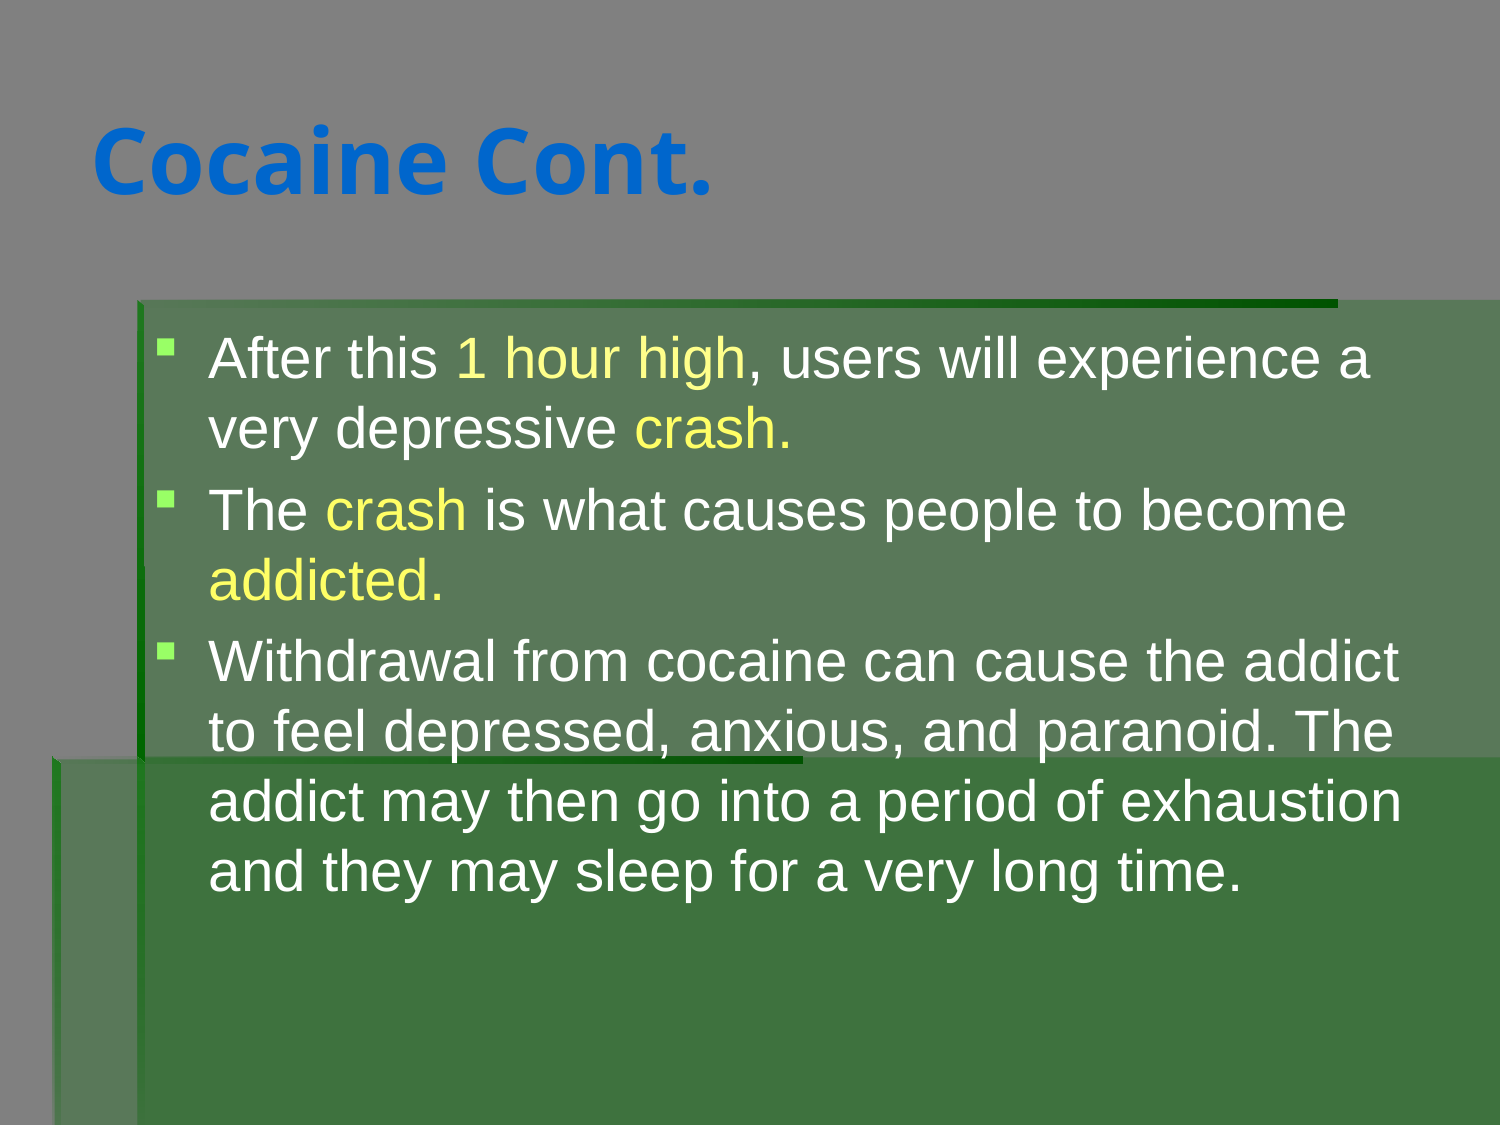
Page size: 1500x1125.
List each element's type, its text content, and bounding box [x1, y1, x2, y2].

list After this 1 hour high, users will experience a very depressive crash. The crash is what causes people to become addicted. Withdrawal from cocaine can cause the addict to feel depressed, anxious, and paranoid. The addict may then go into a period of exhaustion and they may sleep for a very long time. [137, 312, 1452, 1001]
title Cocaine Cont. [74, 39, 1451, 276]
